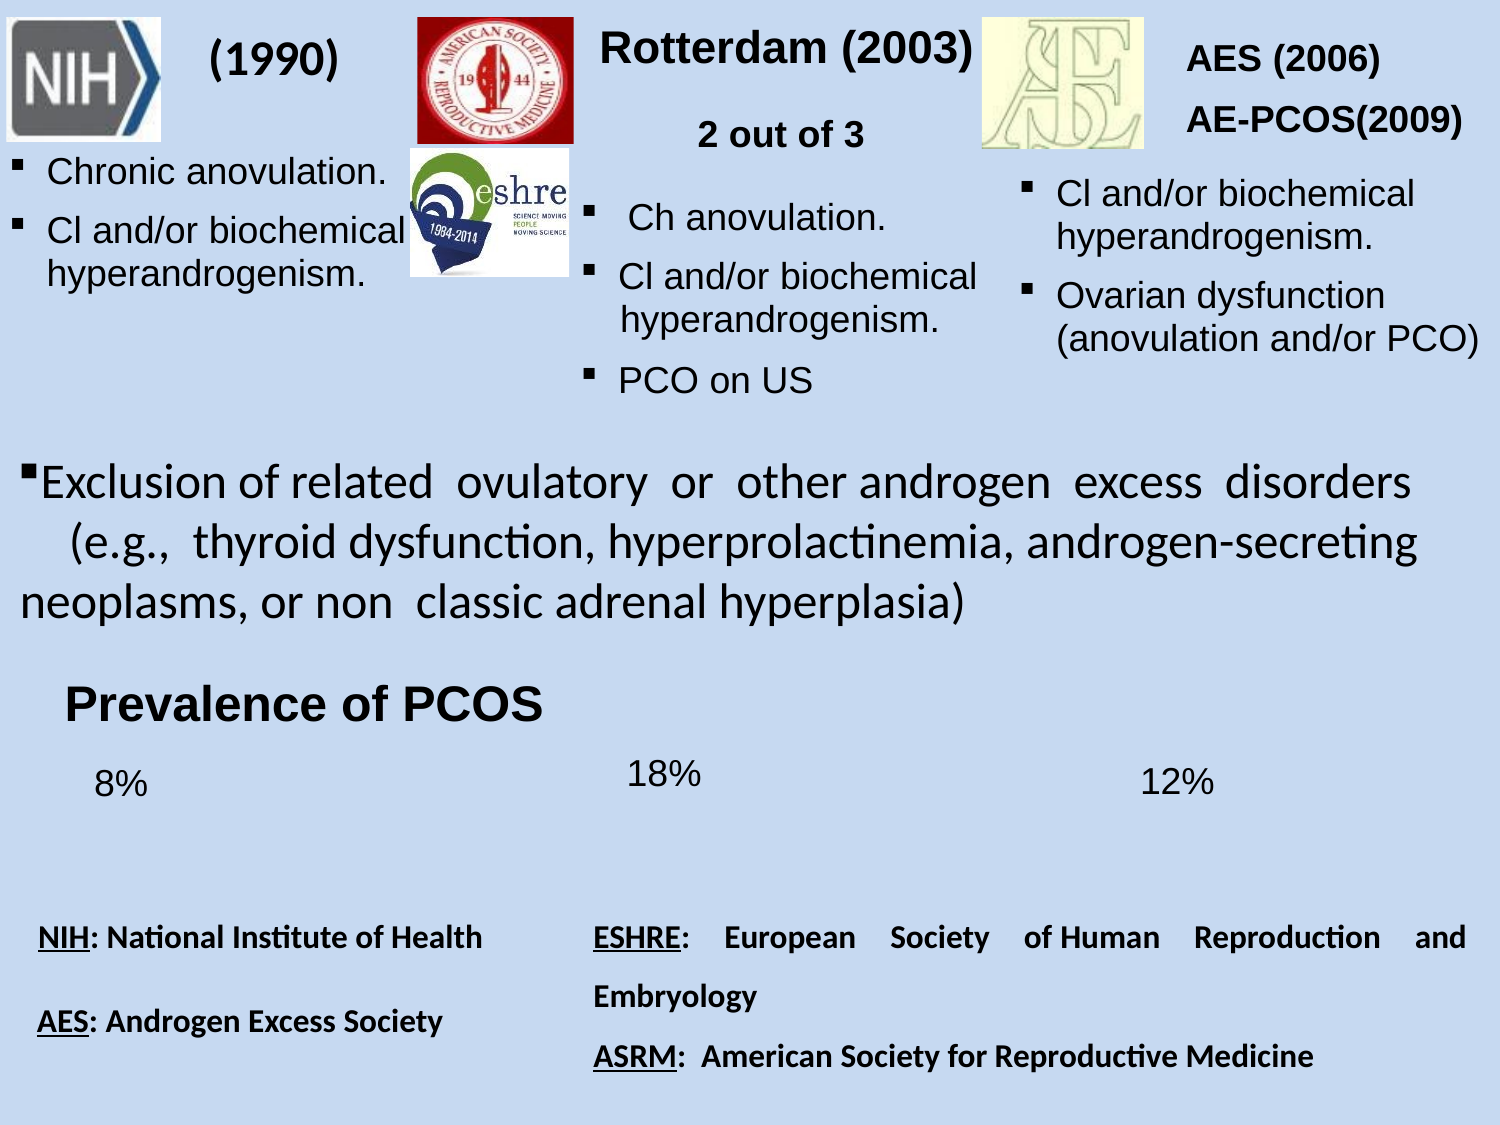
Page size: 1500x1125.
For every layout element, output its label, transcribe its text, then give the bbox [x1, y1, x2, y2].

text_box Exclusion of related ovulatory or other androgen excess disorders (e.g., thyroid dysfunction, hyperprolactinemia, androgen-secreting neoplasms, or non classic adrenal hyperplasia) [17, 383, 1487, 628]
text_box [981, 17, 1144, 149]
text_box [417, 17, 574, 144]
text_box 12% [1137, 754, 1218, 802]
text_box Chronic anovulation. Cl and/or biochemical hyperandrogenism. [7, 128, 418, 294]
text_box 18% [624, 747, 705, 795]
text_box [410, 148, 570, 277]
text_box ESHRE: European Society of Human Reproduction and Embryology ASRM: American Society for Reproductive Medicine [578, 887, 1482, 1125]
text_box [6, 17, 161, 142]
text_box Rotterdam (2003) 2 out of 3 Ch anovulation. Cl and/or biochemical hyperandrogenism. PCO on US [578, 15, 982, 383]
title (1990) [186, 0, 360, 128]
text_box AES (2006) AE-PCOS(2009) Cl and/or biochemical hyperandrogenism. Ovarian dysfunction (anovulation and/or PCO) [1016, 15, 1482, 360]
text_box Prevalence of PCOS 8% [62, 669, 547, 804]
text_box NIH: National Institute of Health [15, 887, 499, 963]
text_box AES: Androgen Excess Society [22, 992, 459, 1047]
